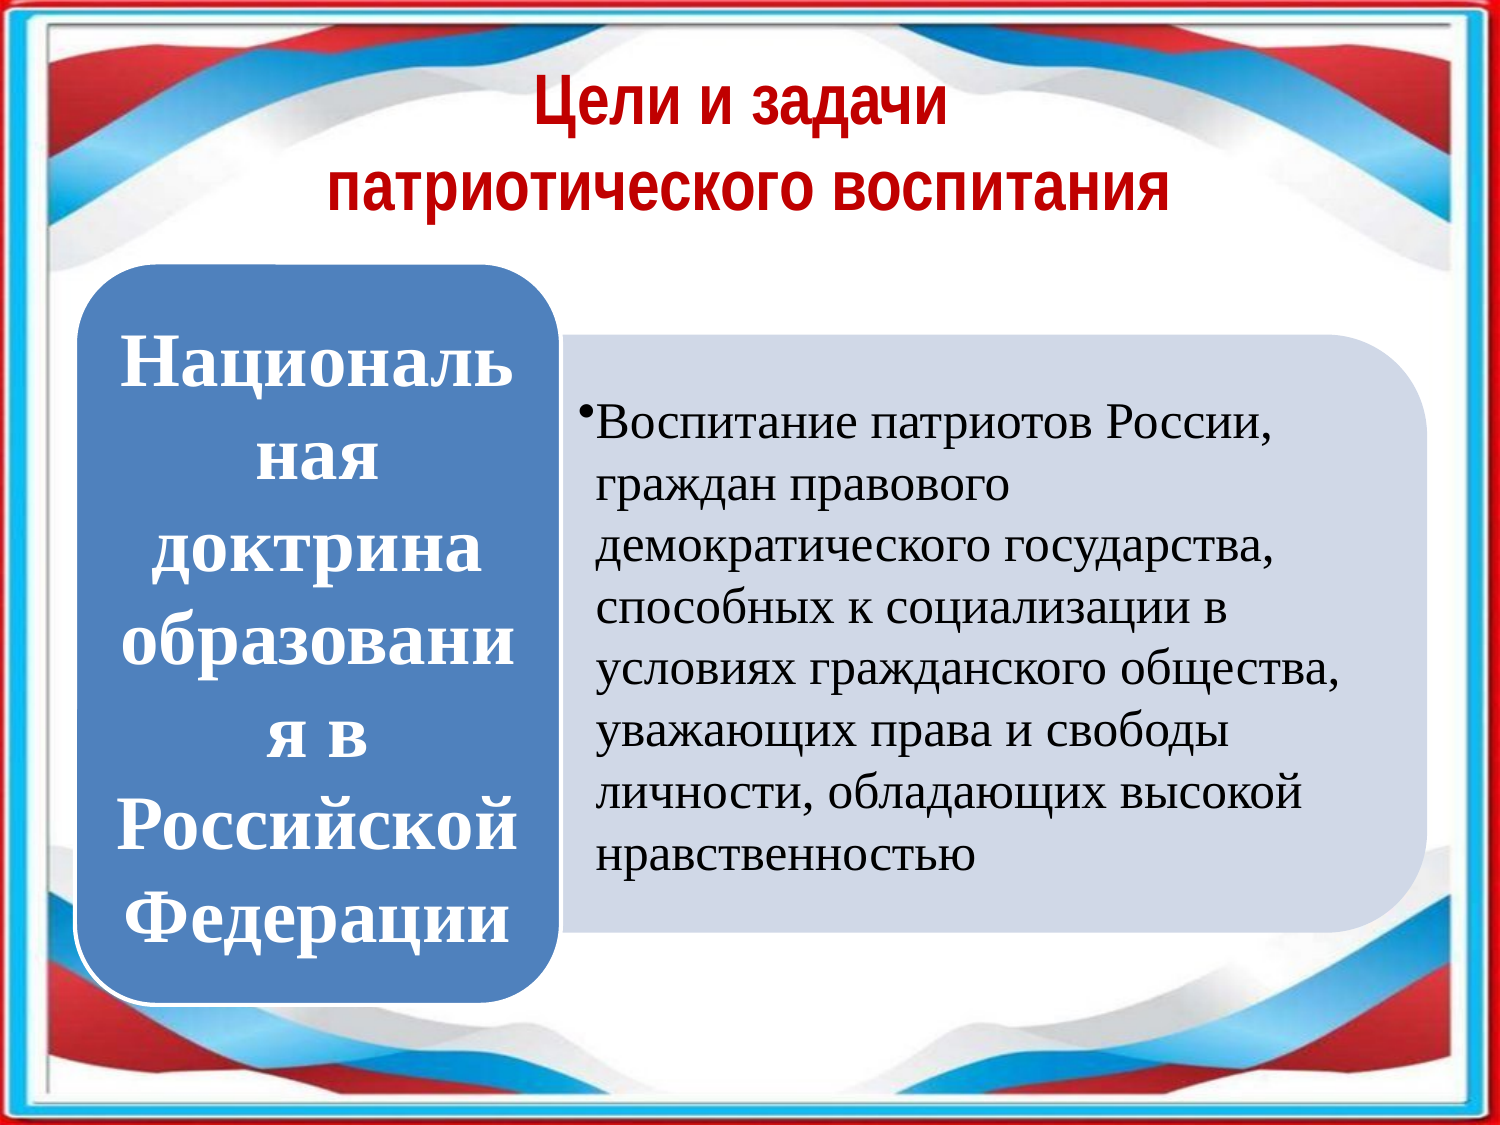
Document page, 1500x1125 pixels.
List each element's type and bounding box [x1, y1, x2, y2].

list [74, 262, 1426, 1006]
picture [0, 0, 1500, 1125]
